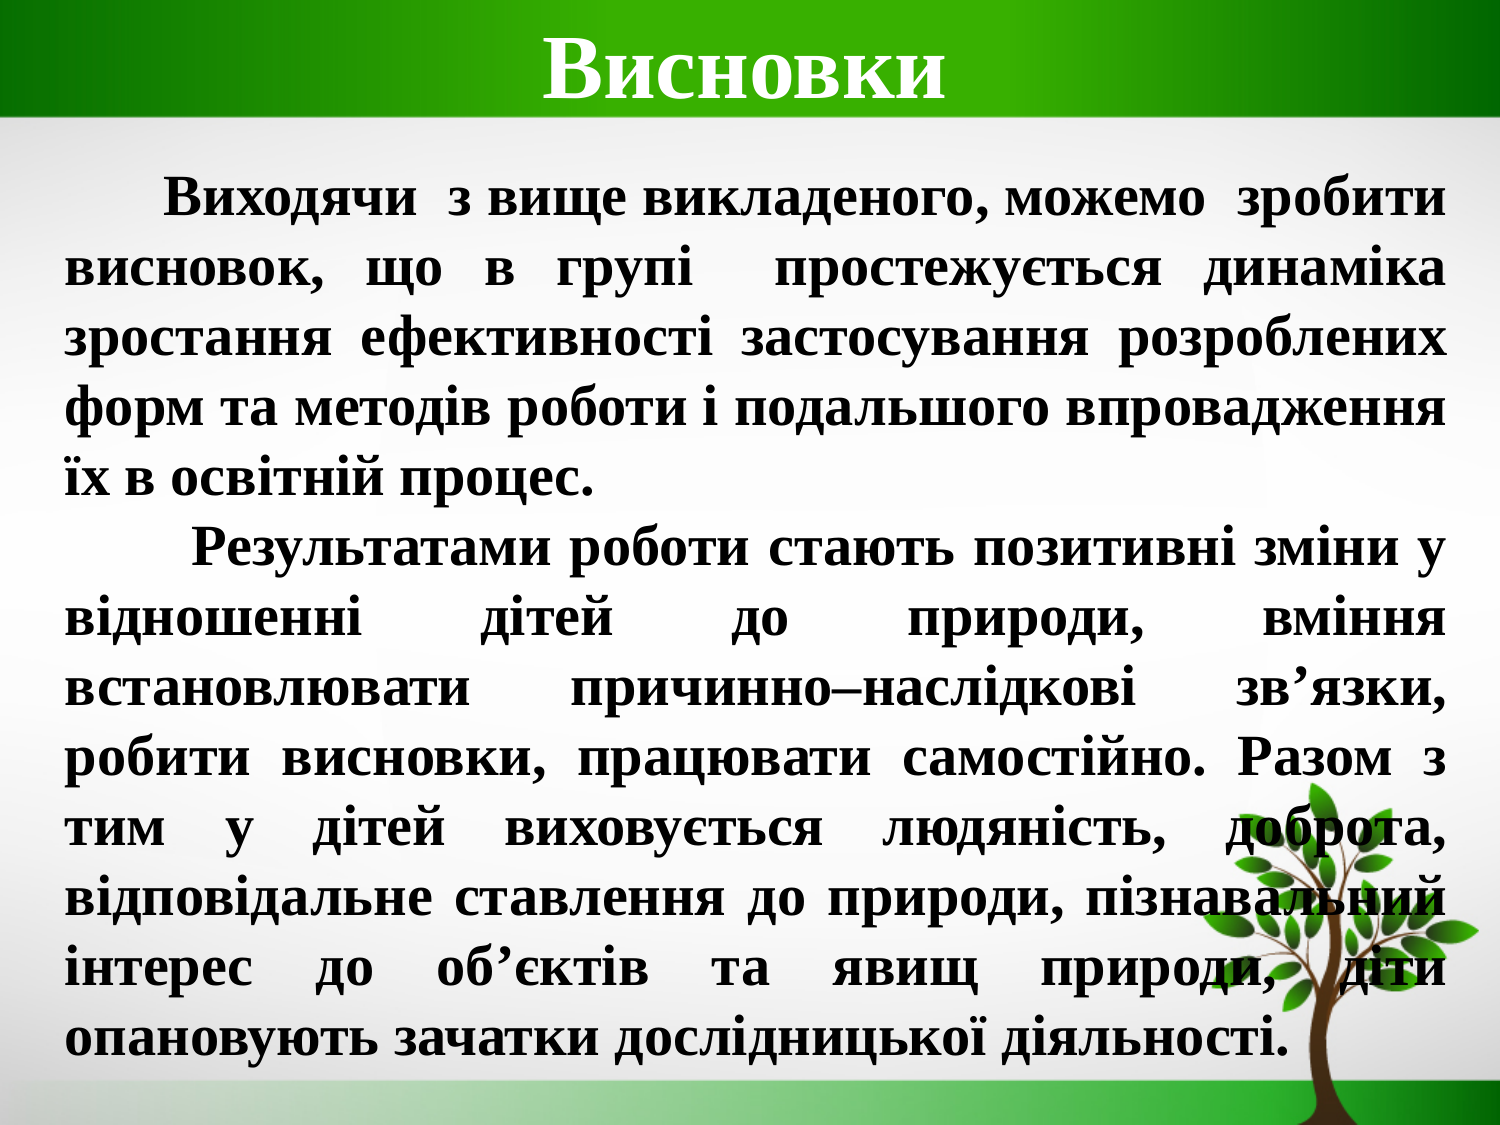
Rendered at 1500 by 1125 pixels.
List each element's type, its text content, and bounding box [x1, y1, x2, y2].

text_box Виходячи з вище викладеного, можемо зробити висновок, що в групі простежується динаміка зростання ефективності застосування розроблених форм та методів роботи і подальшого впровадження їх в освітній процес. Результатами роботи стають позитивні зміни у відношенні дітей до природи, вміння встановлювати причинно–наслідкові зв’язки, робити висновки, працювати самостійно. Разом з тим у дітей виховується людяність, доброта, відповідальне ставлення до природи, пізнавальний інтерес до об’єктів та явищ природи, діти опановують зачатки дослідницької діяльності. [49, 149, 1463, 1125]
picture [0, 0, 1500, 1125]
text_box Висновки [527, 0, 964, 125]
